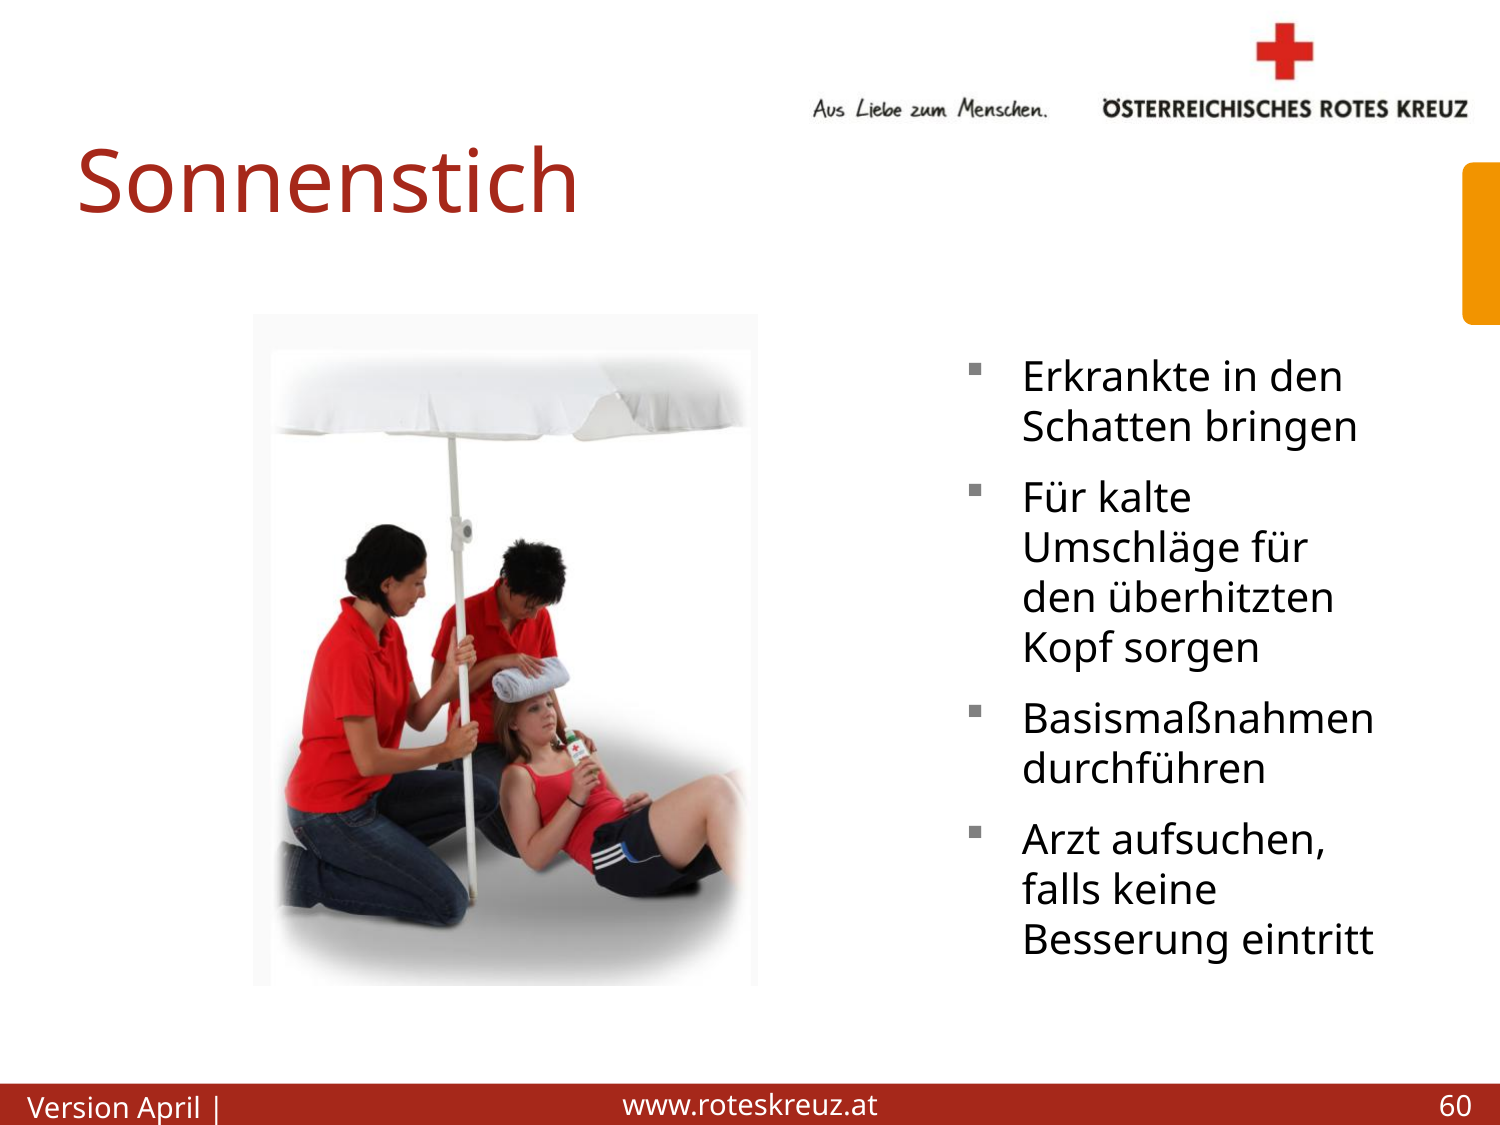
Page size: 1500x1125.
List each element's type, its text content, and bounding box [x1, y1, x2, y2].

slide_number 60 [1174, 1079, 1488, 1125]
title Sonnenstich [76, 125, 1353, 333]
picture [785, 0, 1495, 146]
text_box [1462, 162, 1500, 325]
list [253, 314, 758, 987]
list Erkrankte in den Schatten bringen Für kalte Umschläge für den überhitzten Kopf sorgen Basismaßnahmen durchführen Arzt aufsuchen, falls keine Besserung eintritt [965, 349, 1377, 1025]
